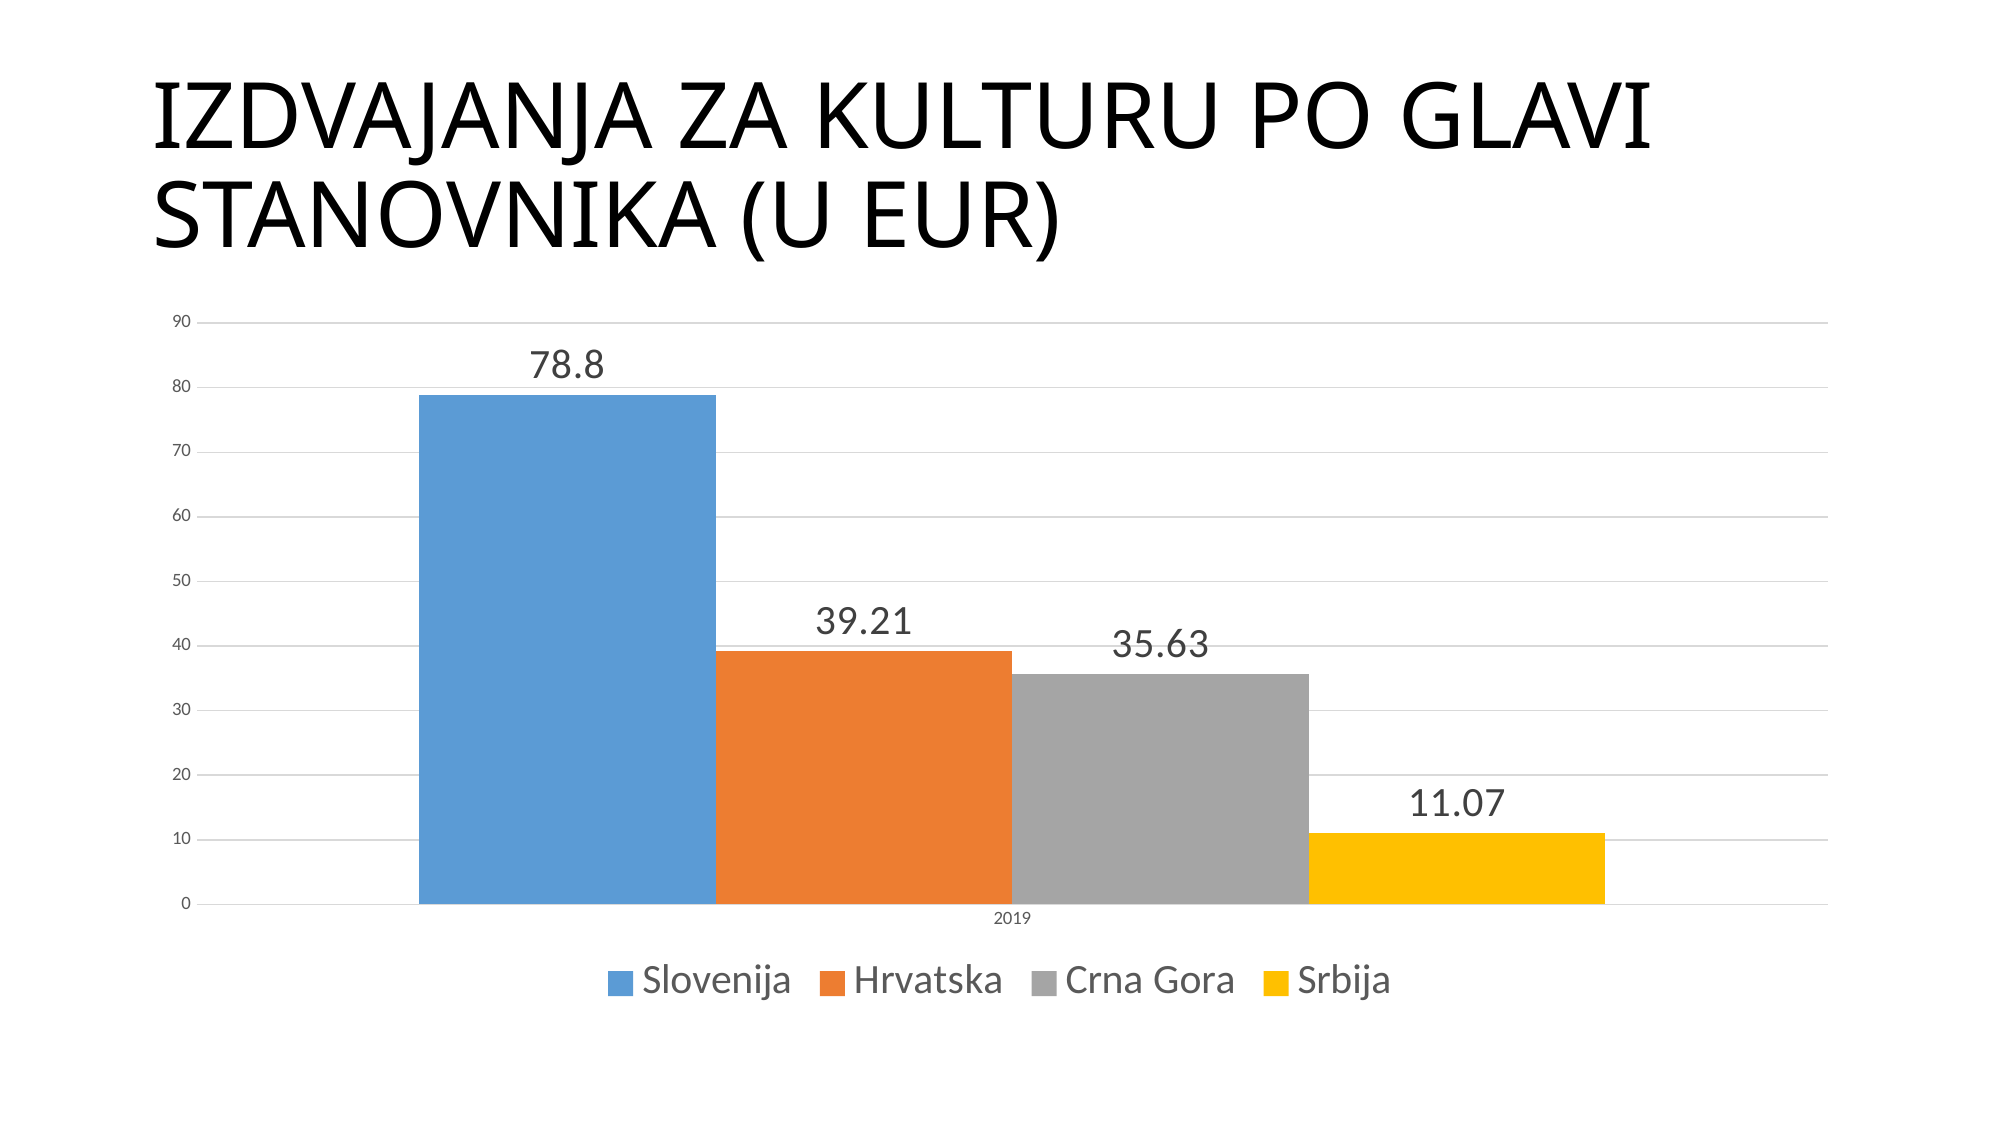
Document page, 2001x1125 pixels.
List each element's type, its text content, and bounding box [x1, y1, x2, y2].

title IZDVAJANJA ZA KULTURU PO GLAVI STANOVNIKA (U EUR) [137, 59, 1863, 278]
chart [137, 299, 1863, 1014]
